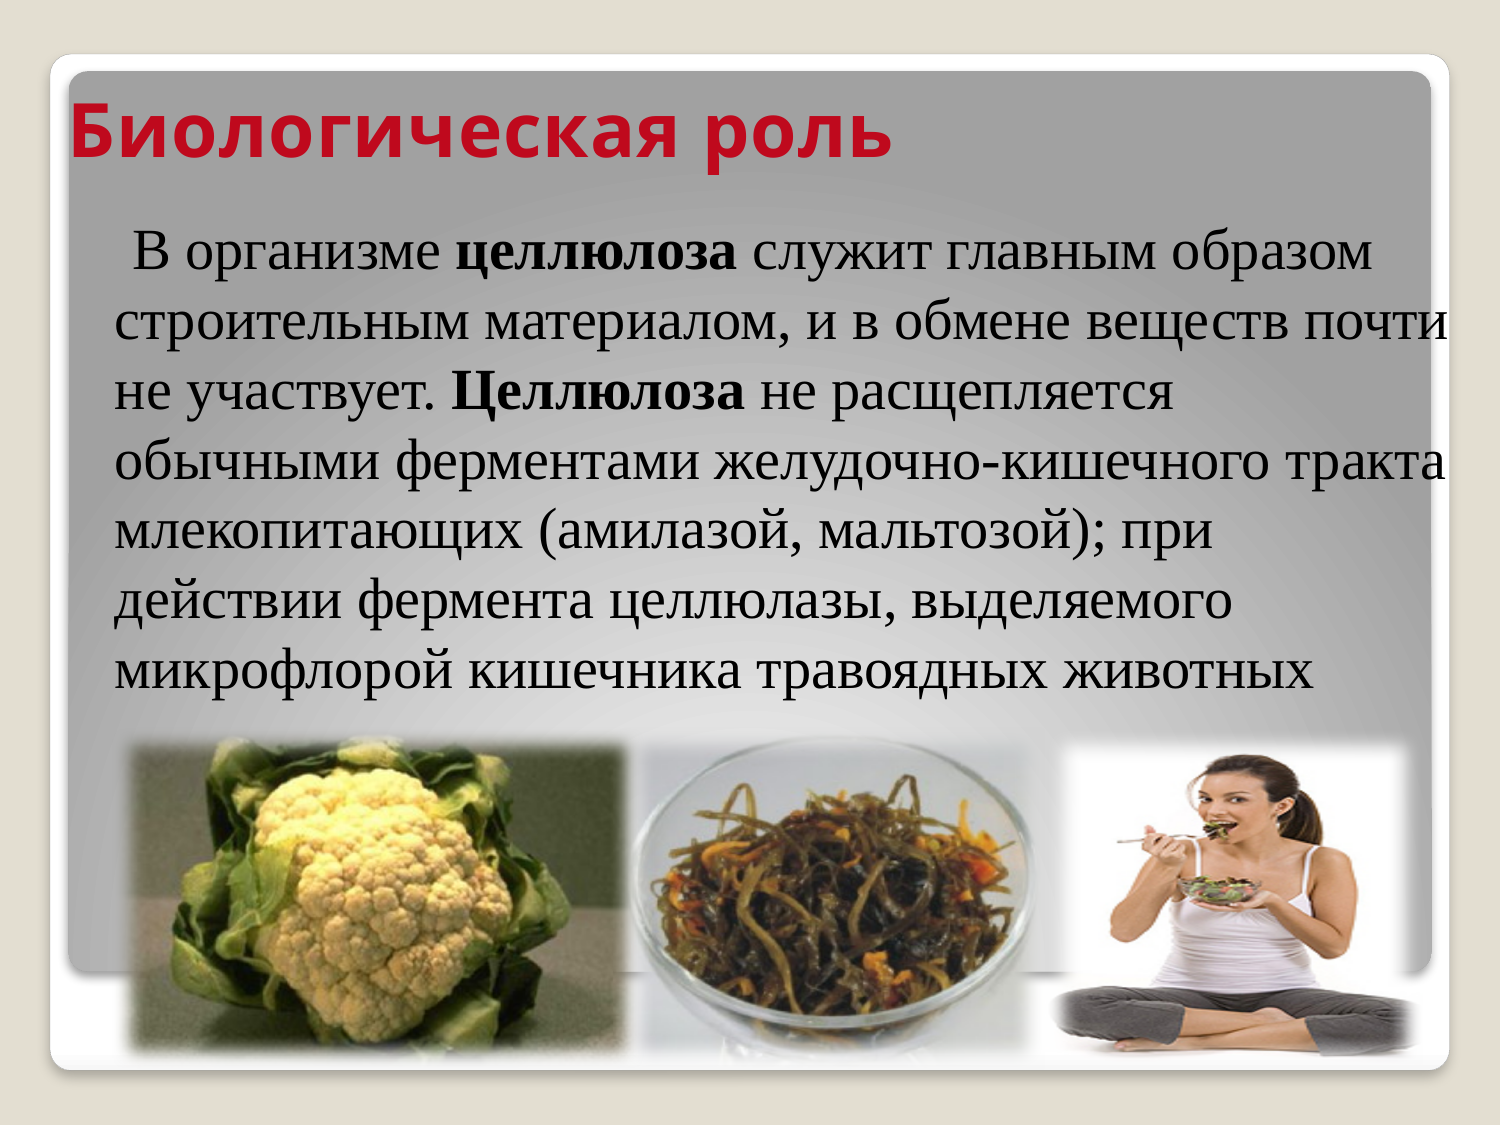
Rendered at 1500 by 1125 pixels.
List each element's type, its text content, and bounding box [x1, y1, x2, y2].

picture [111, 727, 1424, 1071]
list В организме целлюлоза служит главным образом строительным материалом, и в обмене веществ почти не участвует. Целлюлоза не расщепляется обычными ферментами желудочно-кишечного тракта млекопитающих (амилазой, мальтозой); при действии фермента целлюлазы, выделяемого микрофлорой кишечника травоядных животных [41, 196, 1467, 752]
title Биологическая роль [53, 42, 1479, 181]
